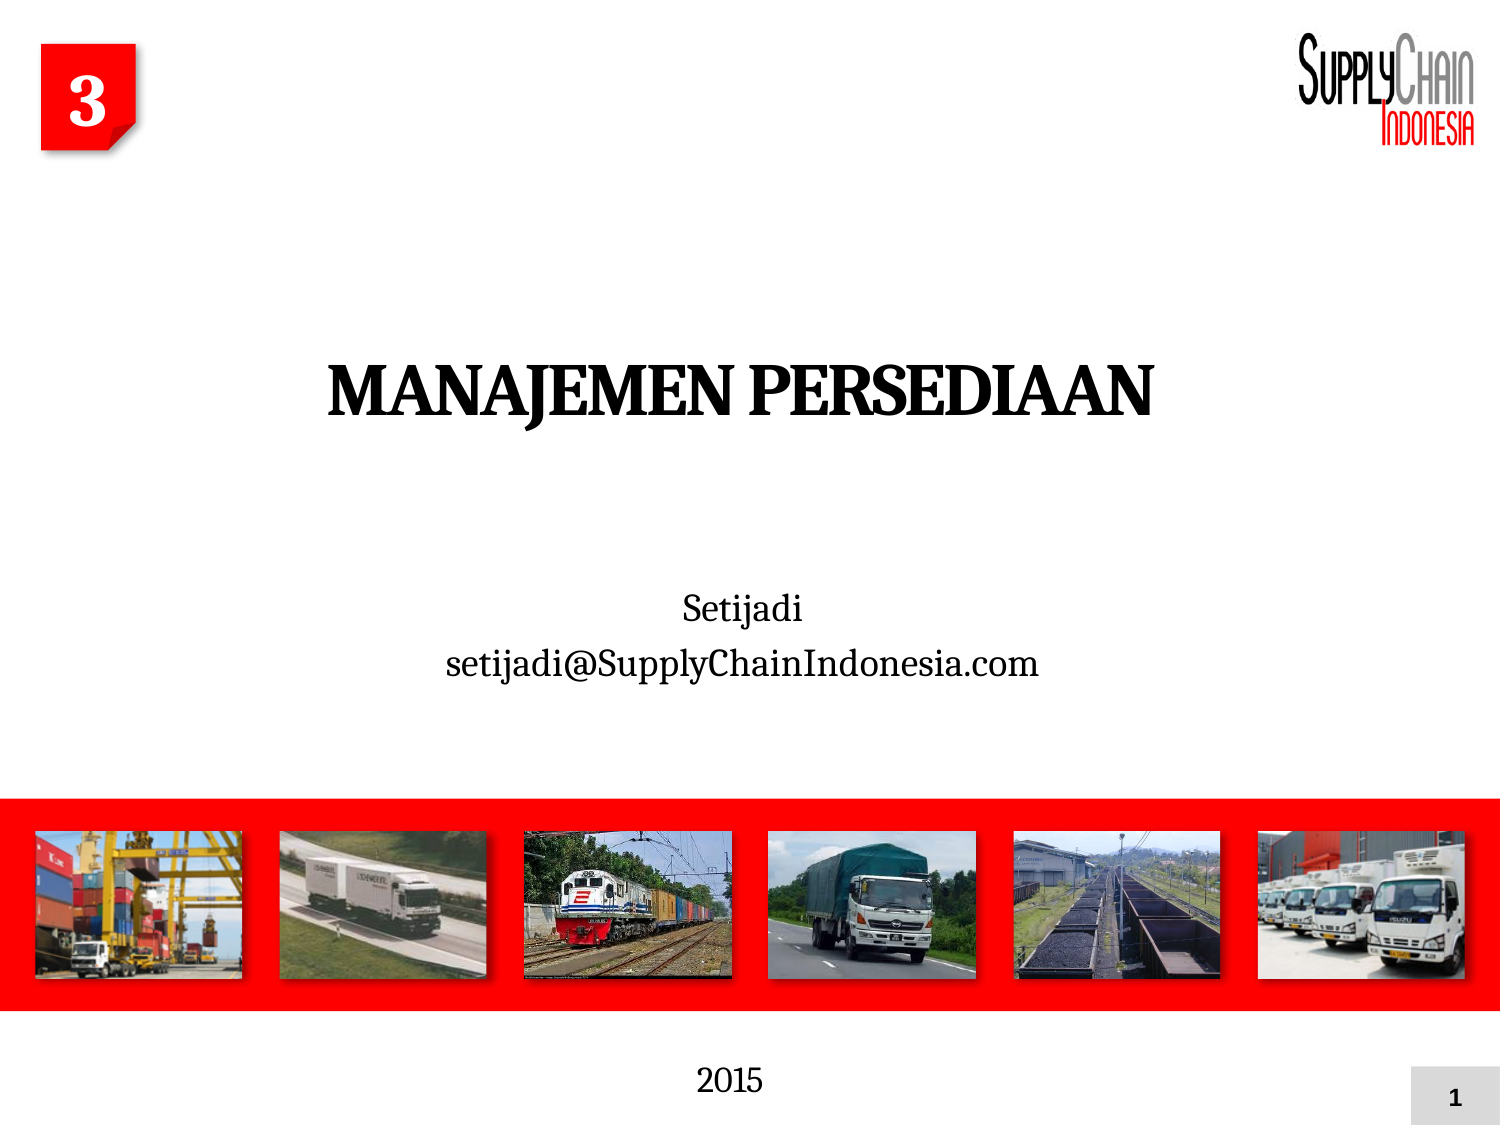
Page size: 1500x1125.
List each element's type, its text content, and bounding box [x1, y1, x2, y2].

picture [1257, 831, 1465, 979]
picture [524, 831, 732, 979]
text_box 2015 [205, 1047, 1256, 1107]
picture [1293, 27, 1478, 149]
text_box 3 [39, 41, 138, 153]
picture [279, 831, 487, 979]
picture [35, 831, 243, 979]
picture [1013, 831, 1221, 979]
picture [768, 831, 976, 979]
subtitle Setijadi setijadi@SupplyChainIndonesia.com [218, 574, 1269, 693]
title MANAJEMEN PERSEDIAAN [218, 314, 1266, 457]
